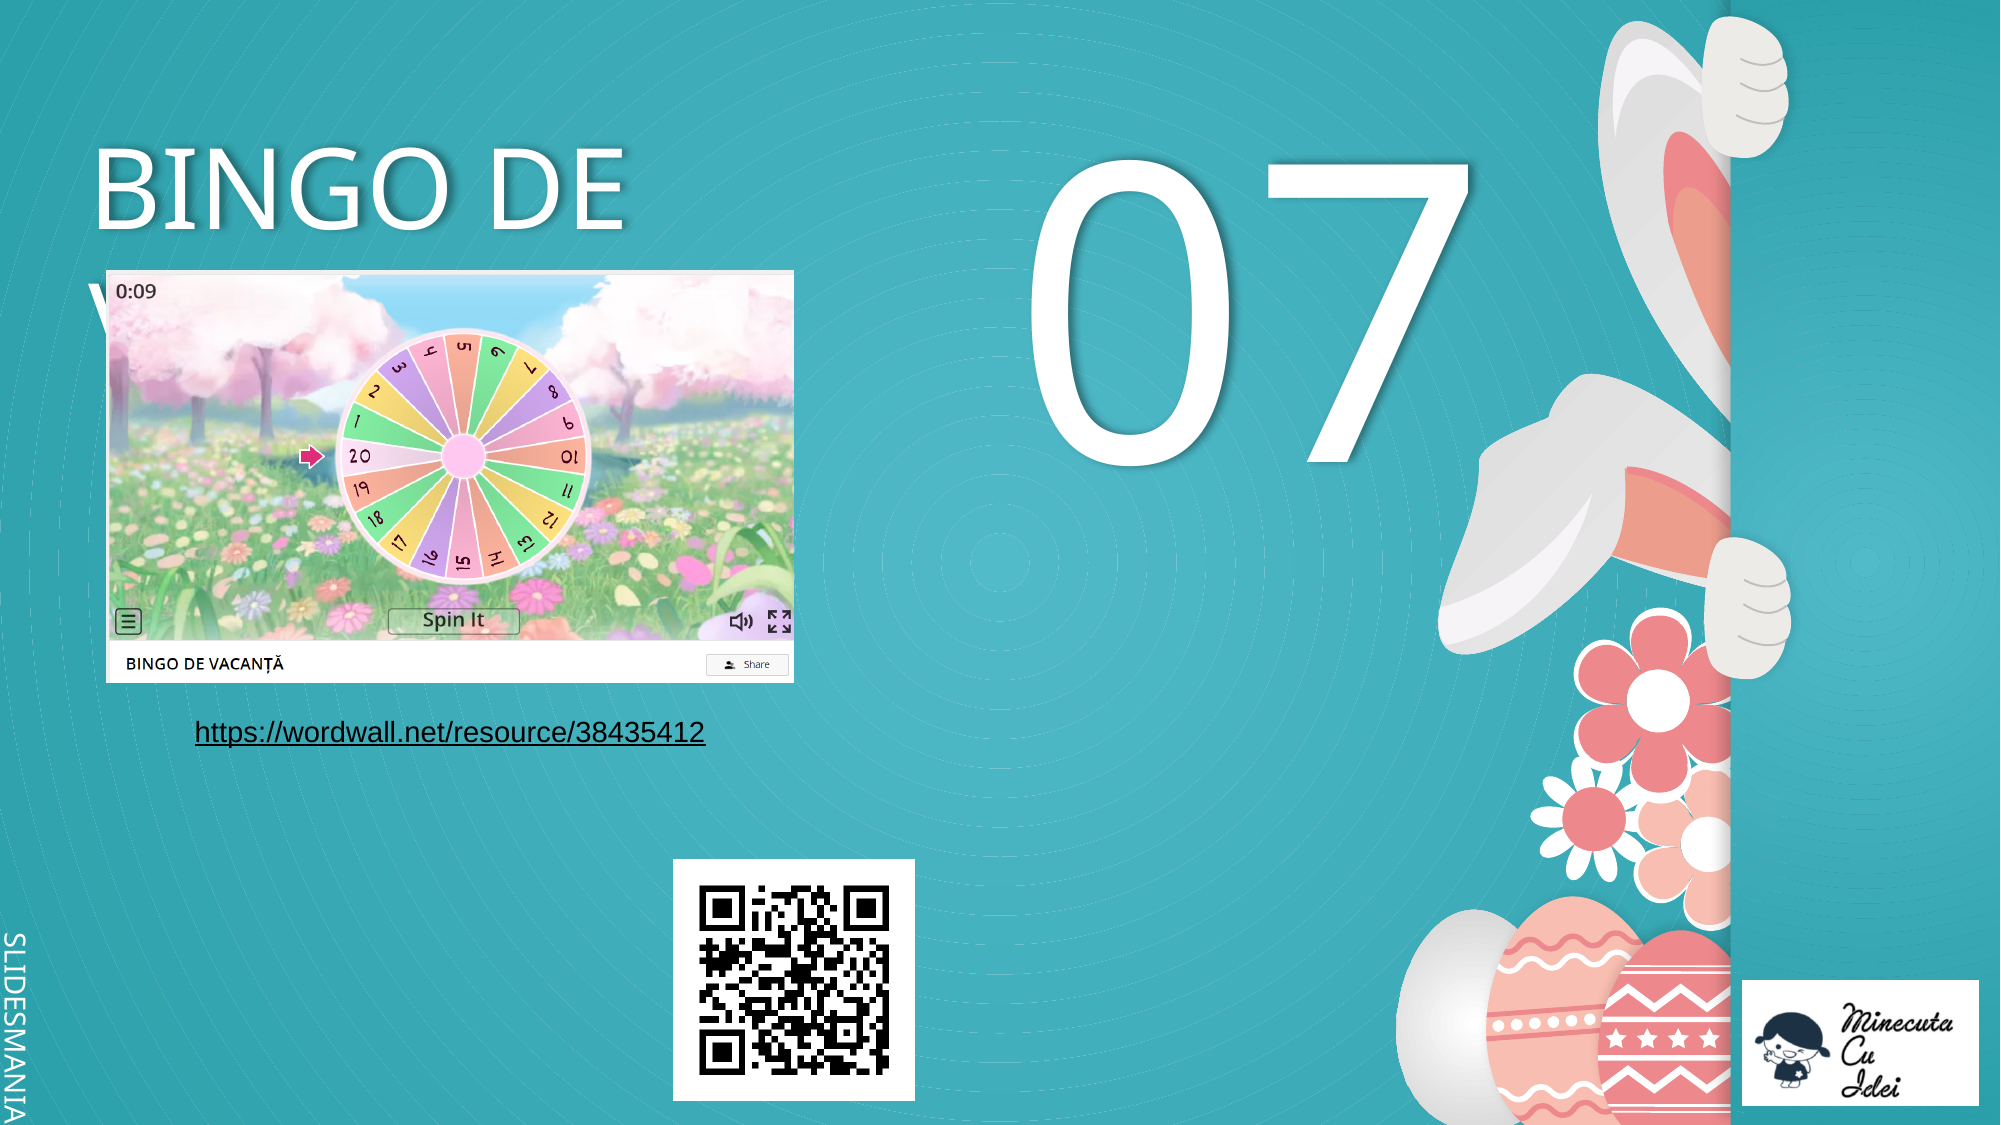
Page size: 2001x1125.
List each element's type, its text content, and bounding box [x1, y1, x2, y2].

title BINGO DE VACANTA [68, 97, 950, 223]
text_box https://wordwall.net/resource/38435412 [179, 705, 1638, 756]
picture [106, 270, 795, 684]
picture [1742, 980, 1979, 1106]
text_box 07 [950, 77, 1550, 515]
picture [673, 859, 915, 1102]
